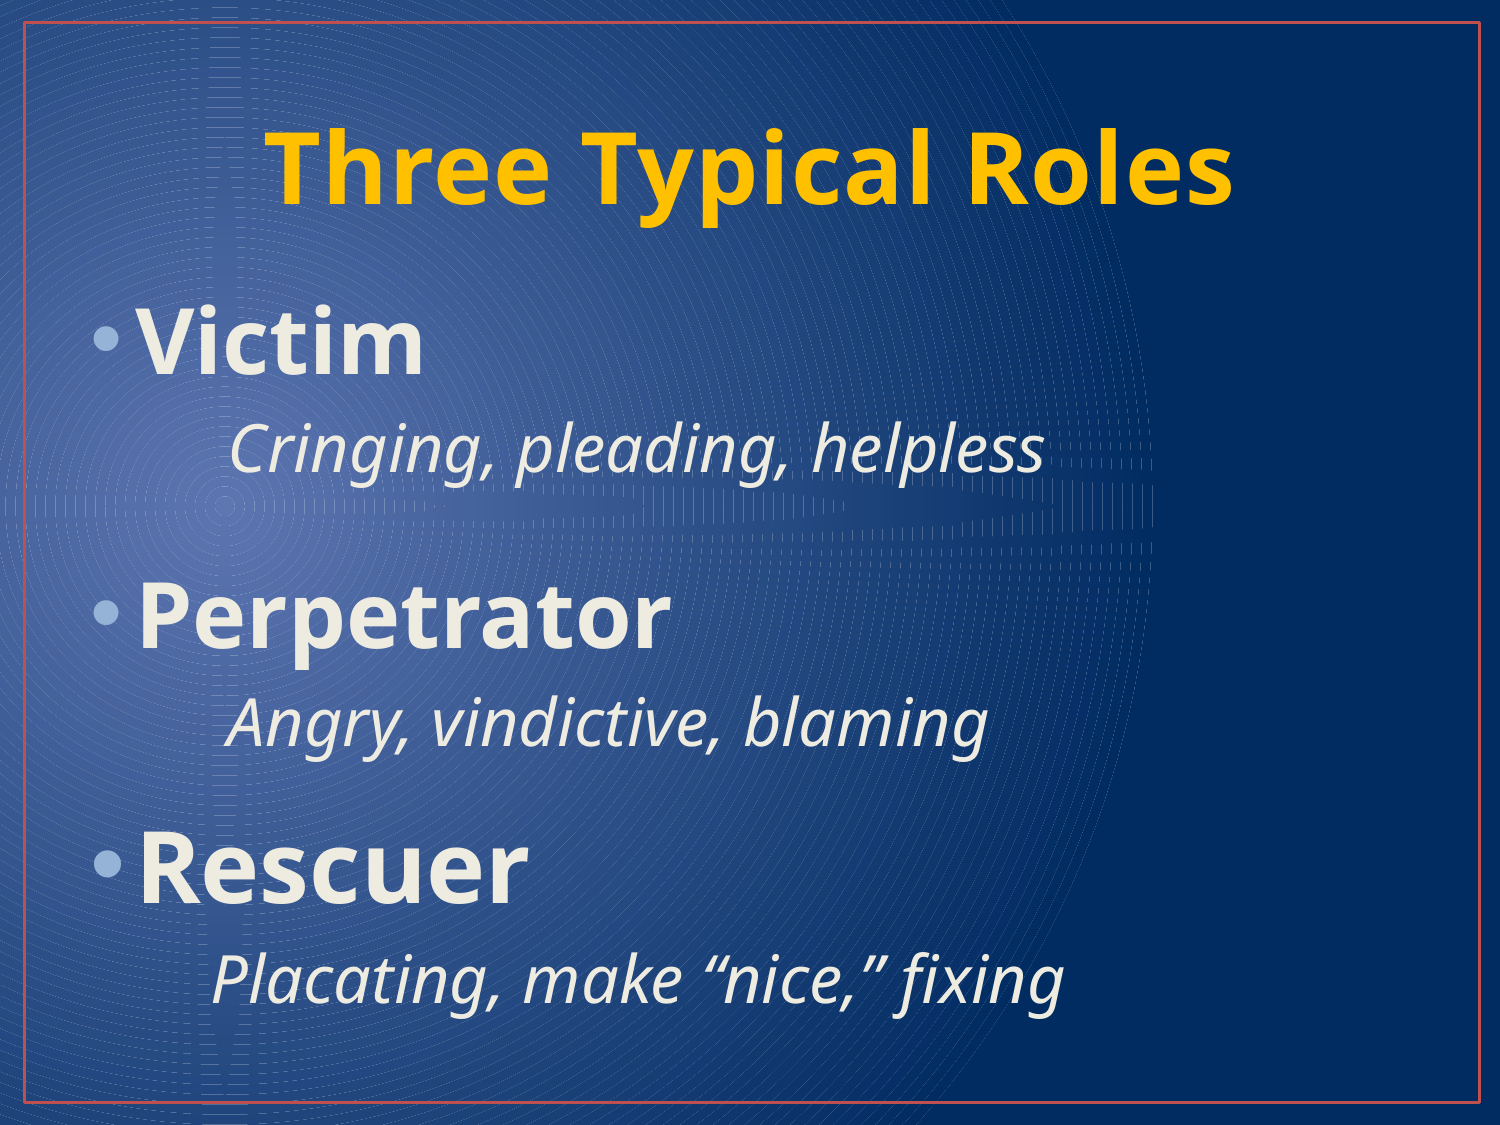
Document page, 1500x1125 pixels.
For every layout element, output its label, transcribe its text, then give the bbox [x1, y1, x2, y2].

list Victim Cringing, pleading, helpless Perpetrator Angry, vindictive, blaming Rescuer Placating, make “nice,” fixing [75, 275, 1425, 1005]
title Three Typical Roles [75, 45, 1425, 233]
